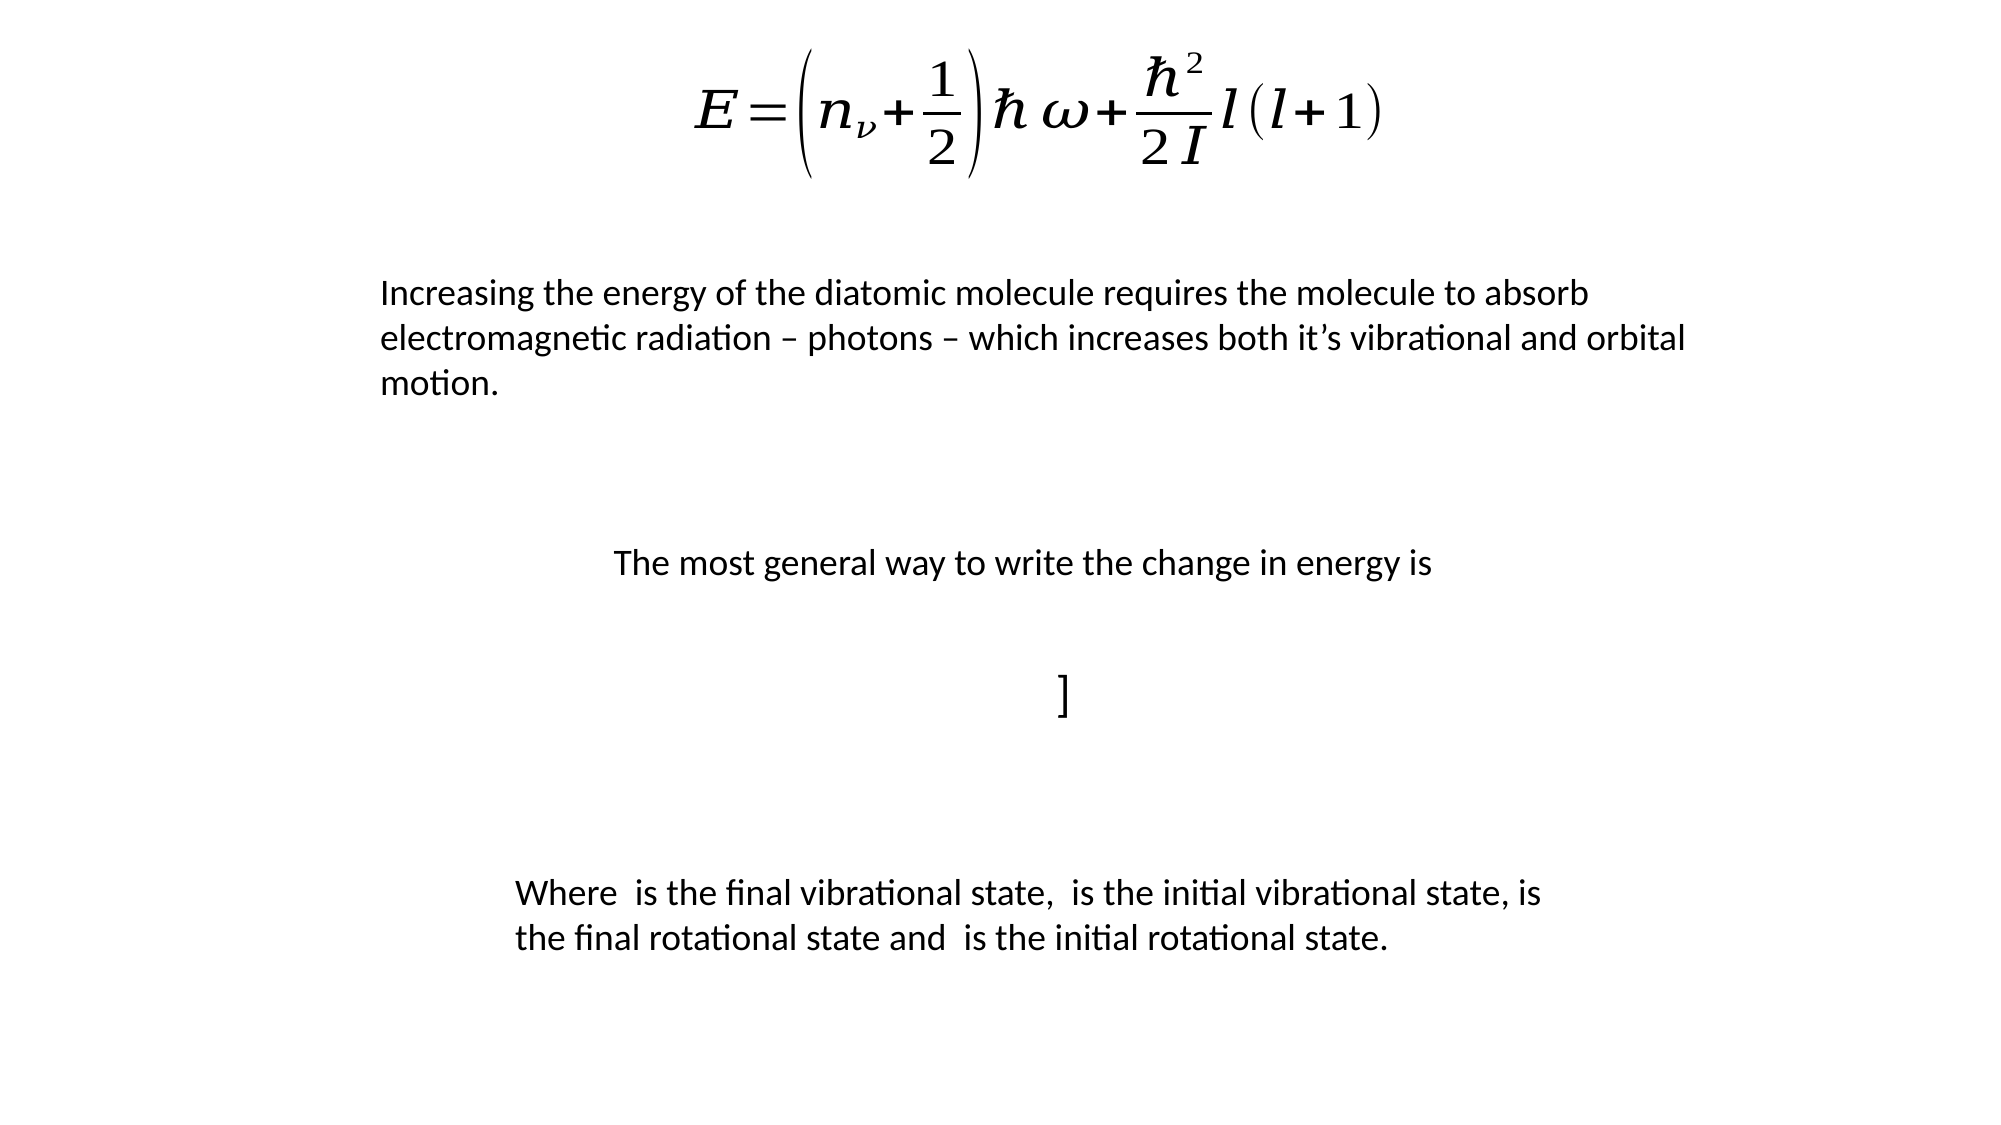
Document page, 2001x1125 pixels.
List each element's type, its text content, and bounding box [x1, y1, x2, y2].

text_box Increasing the energy of the diatomic molecule requires the molecule to absorb electromagnetic radiation – photons – which increases both it’s vibrational and orbital motion. [365, 261, 1713, 456]
text_box The most general way to write the change in energy is [598, 530, 1479, 591]
